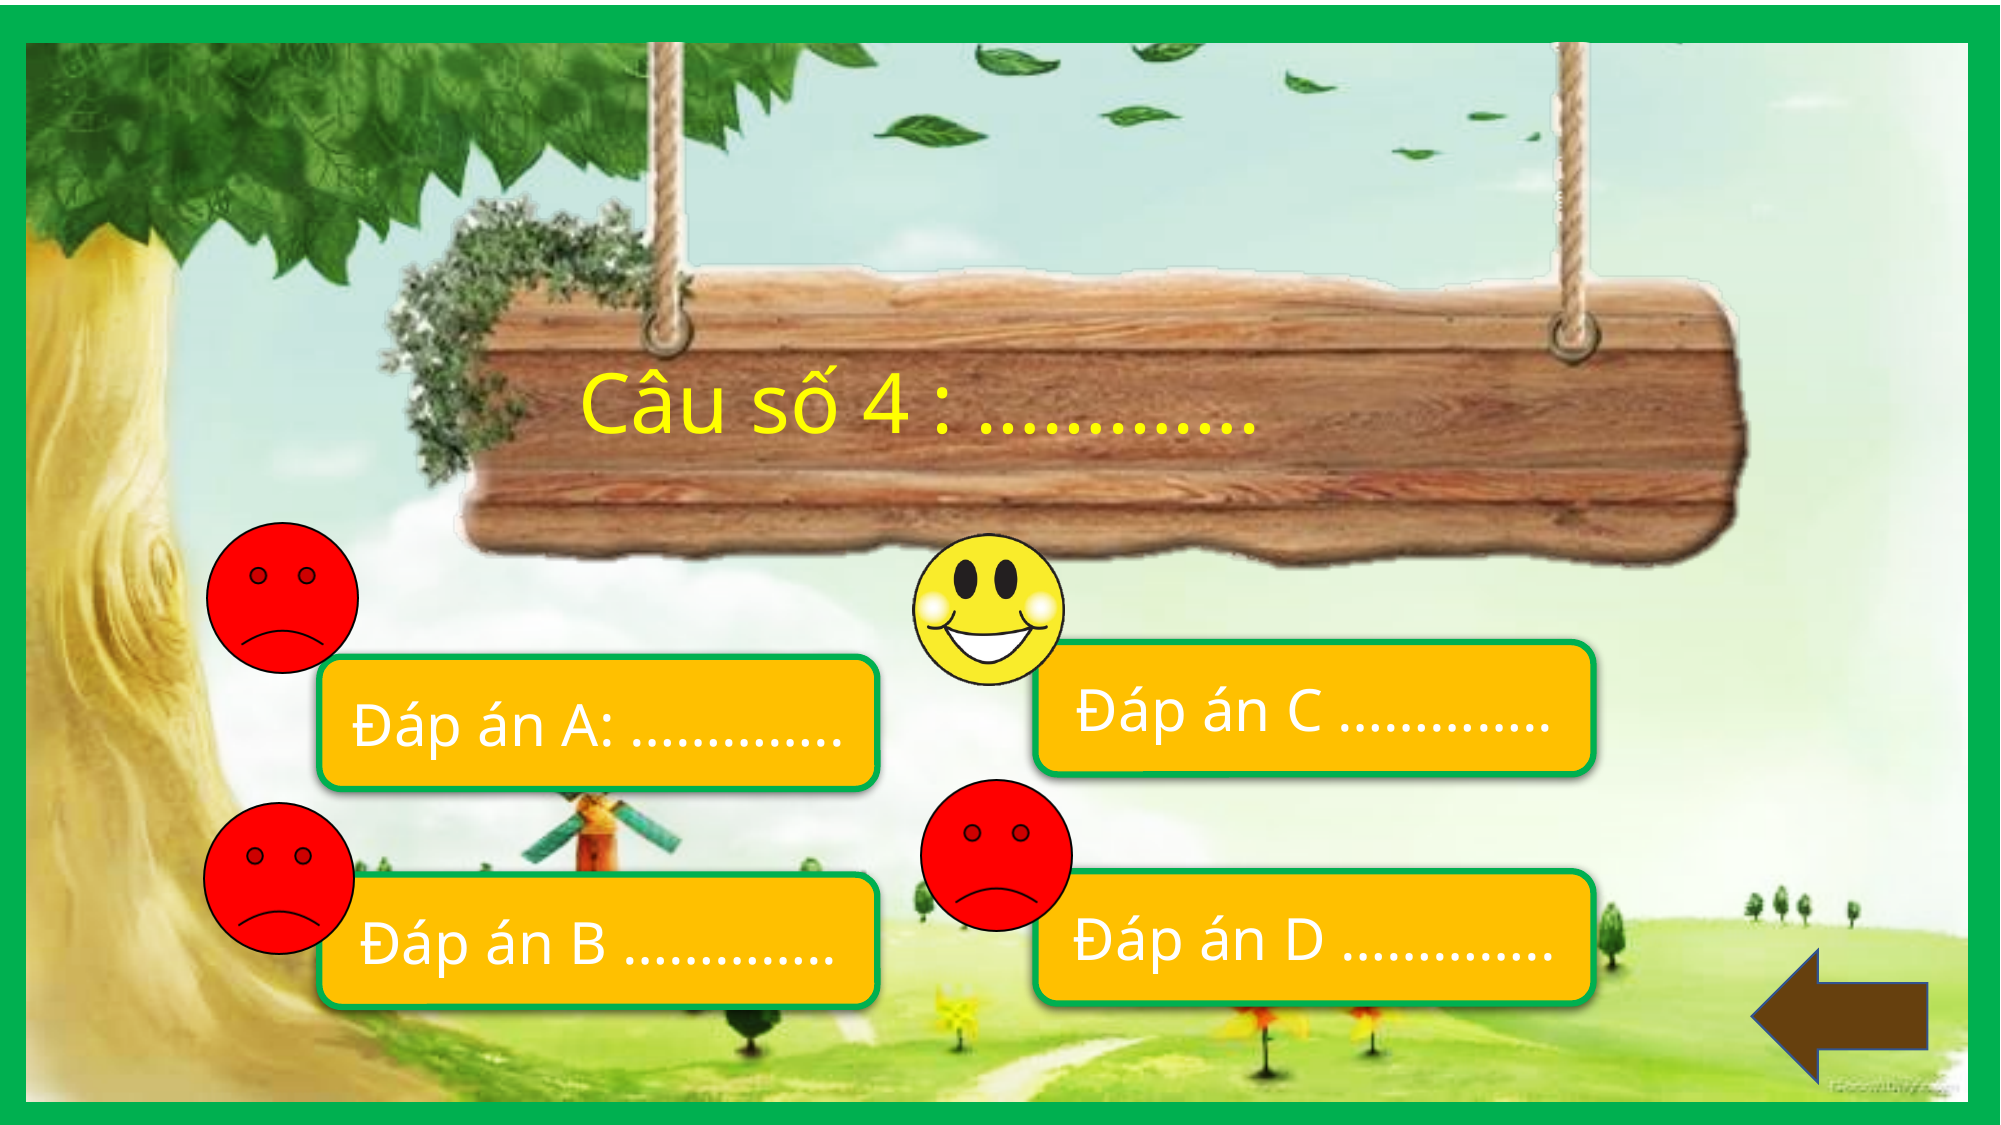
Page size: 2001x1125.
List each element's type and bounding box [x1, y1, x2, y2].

text_box [337, 42, 1834, 592]
picture [202, 802, 355, 955]
picture [206, 522, 359, 675]
list [25, 42, 1968, 1102]
picture [912, 533, 1065, 686]
picture [920, 779, 1073, 932]
